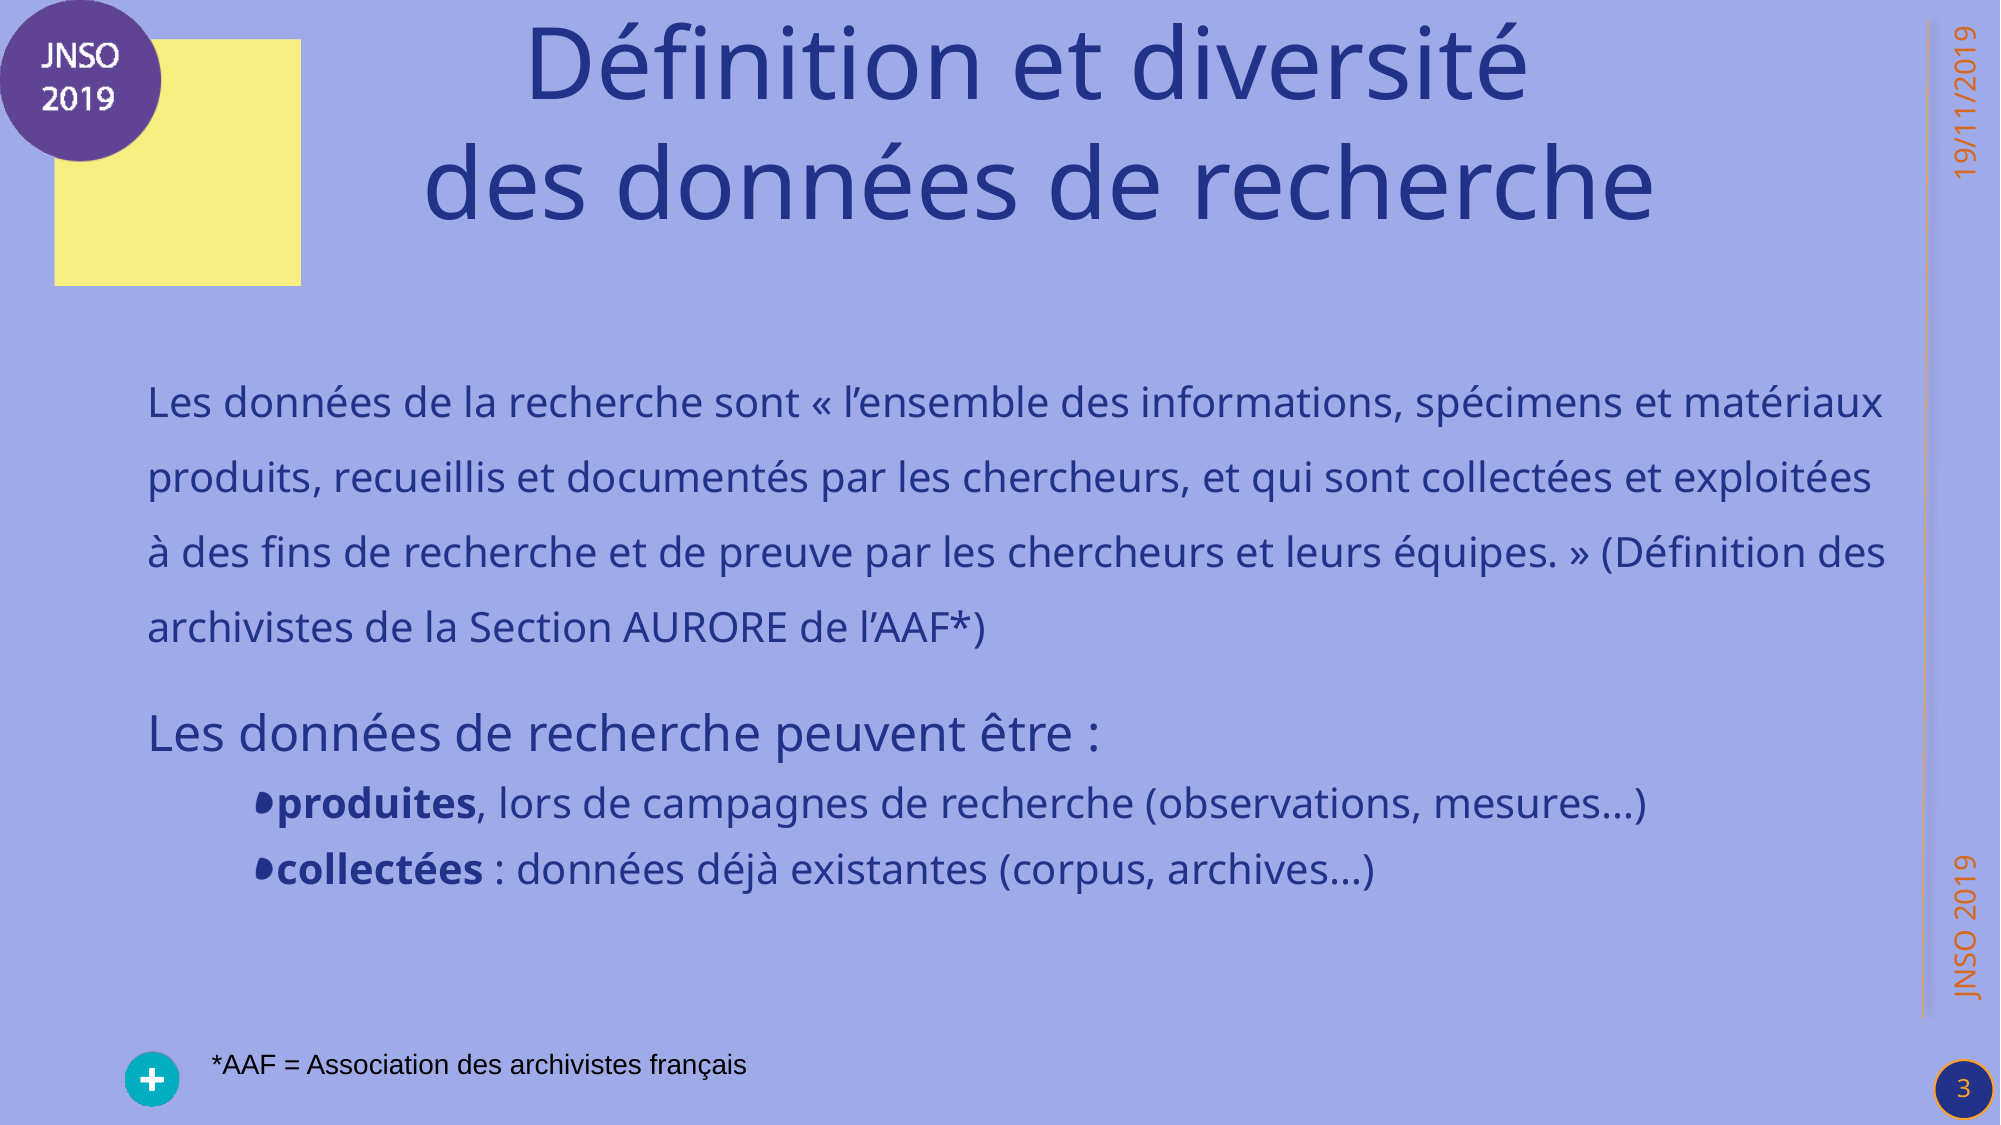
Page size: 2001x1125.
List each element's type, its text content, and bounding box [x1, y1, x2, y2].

slide_number 3 [1934, 1060, 1994, 1120]
picture [250, 789, 277, 816]
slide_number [1927, 0, 2000, 206]
picture [92, 1046, 216, 1110]
picture [250, 855, 277, 882]
list Les données de la recherche sont « l’ensemble des informations, spécimens et matériaux produits, recueillis et documentés par les chercheurs, et qui sont collectées et exploitées à des fins de recherche et de preuve par les chercheurs et leurs équipes. » (Définition des archivistes de la Section AURORE de l’AAF*) Les données de recherche peuvent être : produites, lors de campagnes de recherche (observations, mesures…) collectées : données déjà existantes (corpus, archives…) [0, 343, 1923, 919]
text_box *AAF = Association des archivistes français [196, 1039, 1017, 1088]
picture [0, 0, 301, 286]
title Définition et diversité des données de recherche [301, 0, 1923, 269]
footer JNSO 2019 [1927, 206, 2000, 1014]
